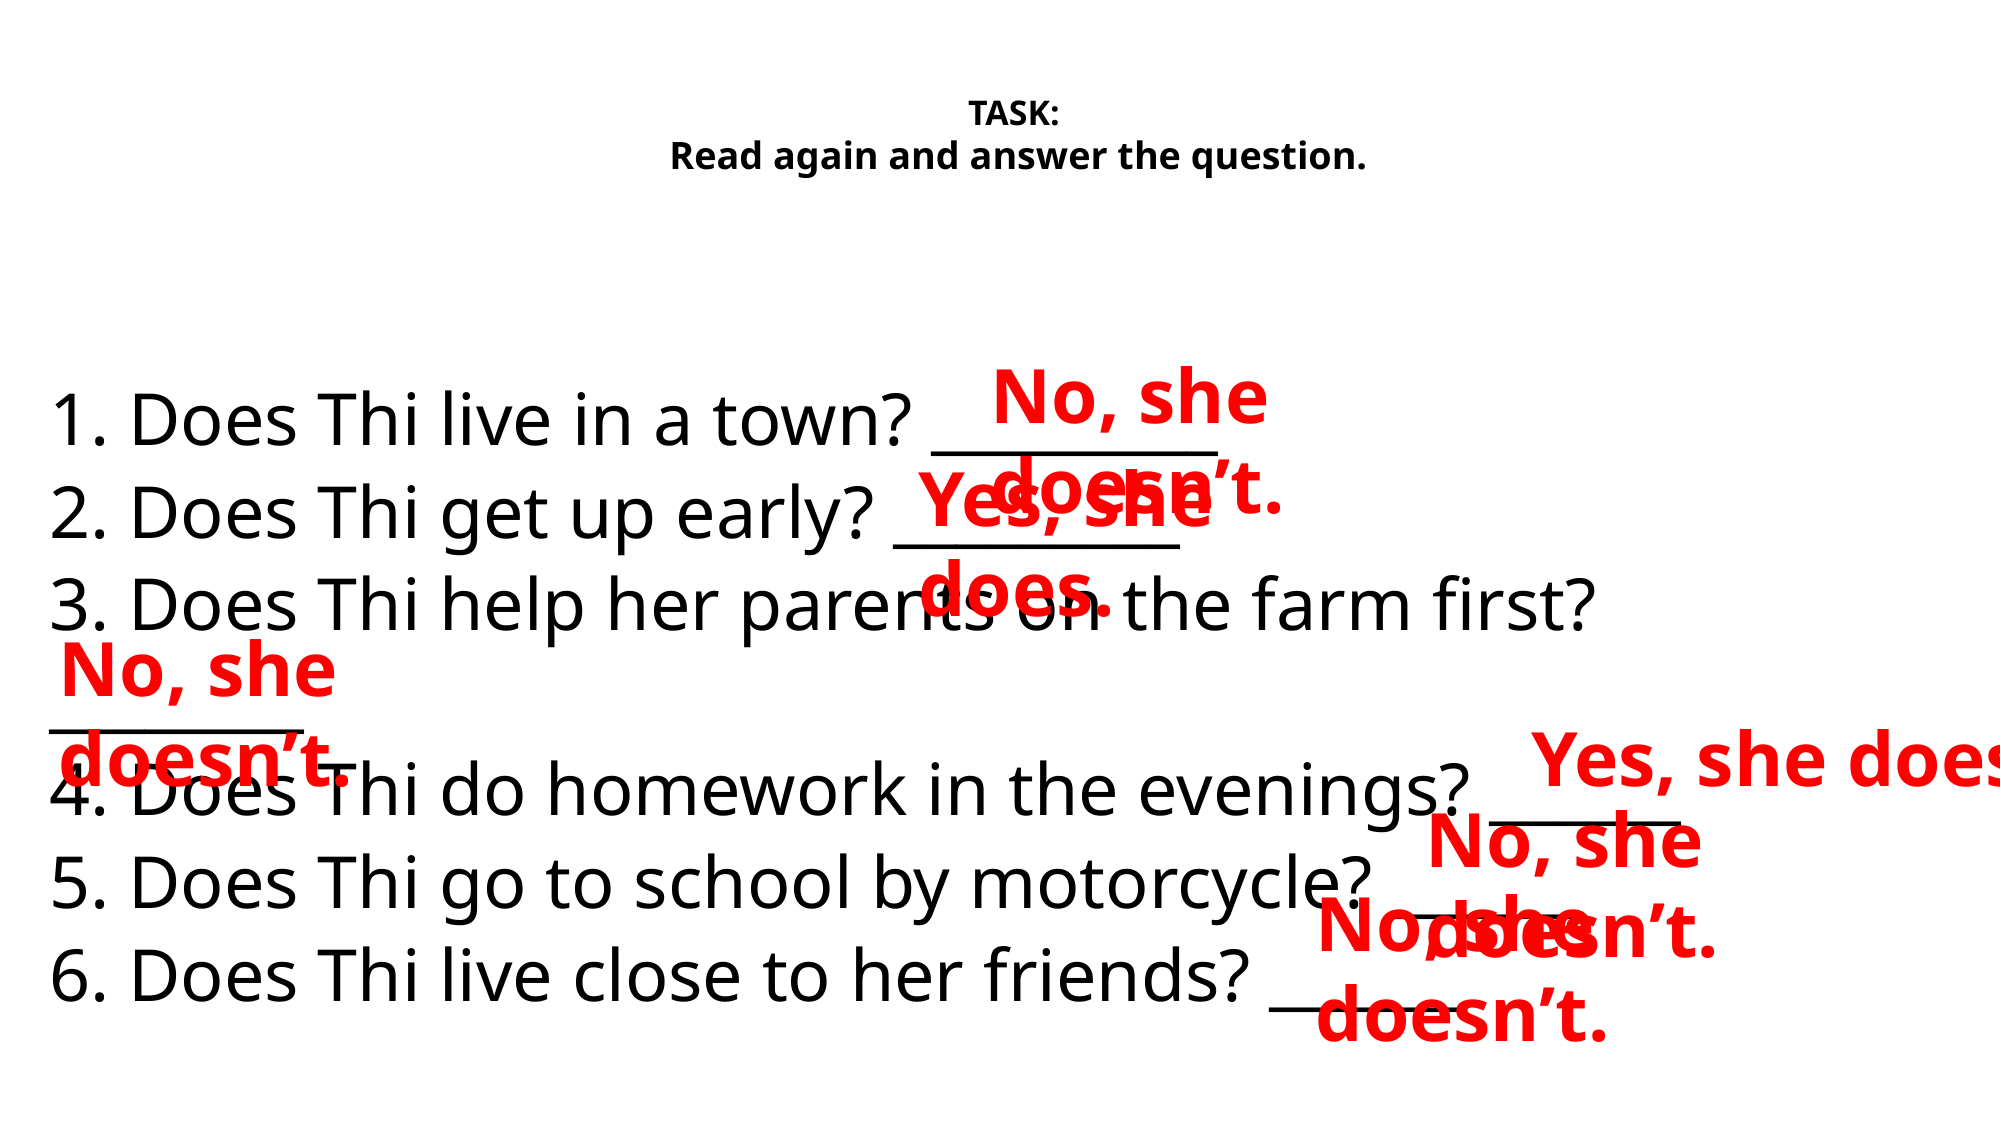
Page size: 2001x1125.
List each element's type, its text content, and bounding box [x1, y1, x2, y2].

text_box No, she doesn’t. [1410, 785, 1920, 980]
text_box Yes, she does. [903, 443, 1411, 639]
title TASK: Read again and answer the question. [155, 0, 1881, 268]
text_box Yes, she does. [1516, 703, 2000, 809]
text_box No, she doesn’t. [975, 340, 1512, 536]
list 1. Does Thi live in a town? _________ 2. Does Thi get up early? _________ 3. Does Thi help her parents on the farm first? ________ 4. Does Thi do homework in the evenings? ______ 5. Does Thi go to school by motorcycle? ______ 6. Does Thi live close to her friends? ______ [34, 375, 1952, 1125]
text_box No, she doesn’t. [1300, 869, 1857, 1065]
text_box No, she doesn’t. [44, 614, 544, 810]
